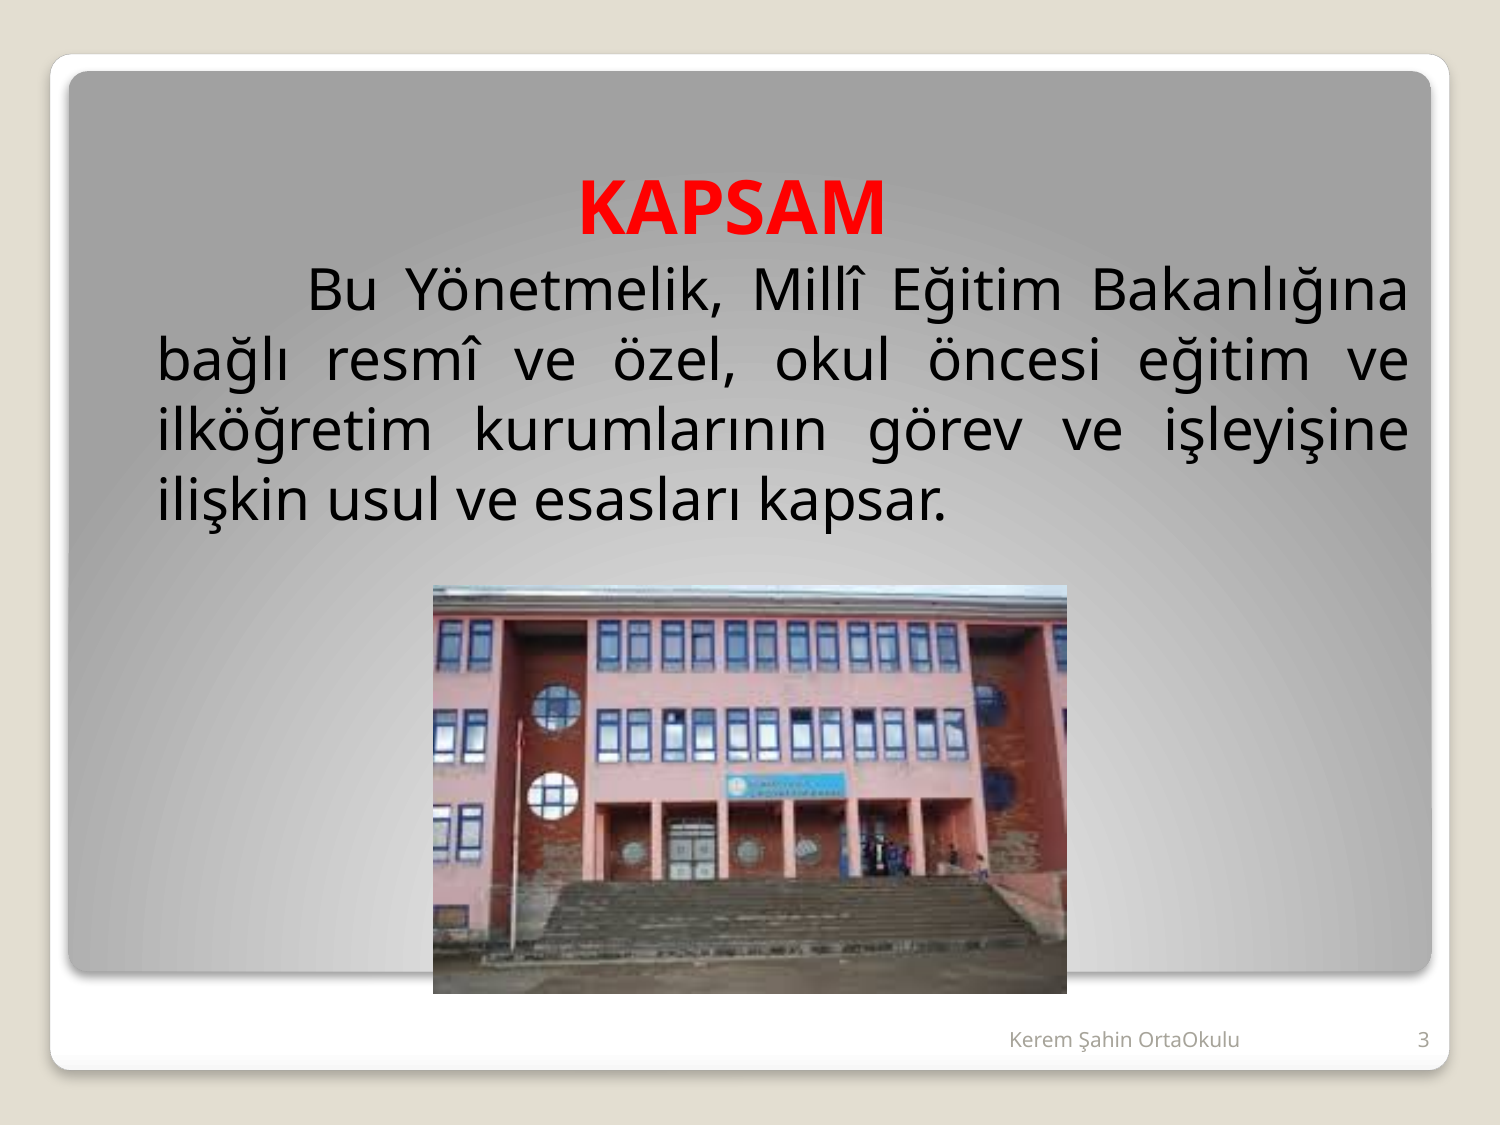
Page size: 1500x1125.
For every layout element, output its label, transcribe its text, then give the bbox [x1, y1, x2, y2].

slide_number 3 [1370, 1002, 1445, 1063]
picture [433, 585, 1067, 995]
list Bu Yönetmelik, Millî Eğitim Bakanlığına bağlı resmî ve özel, okul öncesi eğitim ve ilköğretim kurumlarının görev ve işleyişine ilişkin usul ve esasları kapsar. [82, 86, 1425, 774]
footer Kerem Şahin OrtaOkulu [994, 1002, 1370, 1063]
text_box KAPSAM [561, 152, 905, 258]
